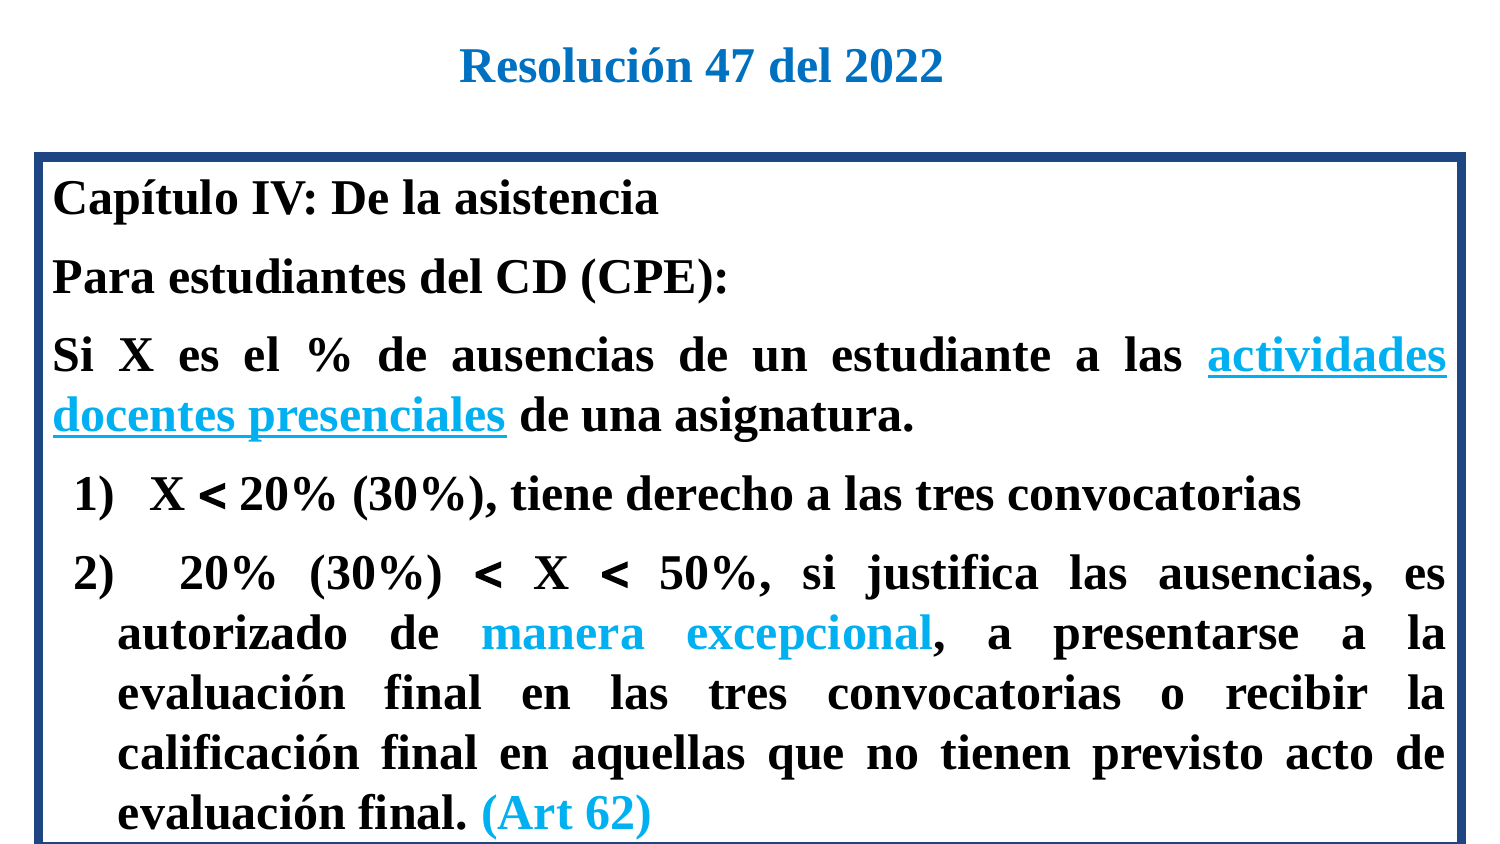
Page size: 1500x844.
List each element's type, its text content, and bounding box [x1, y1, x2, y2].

text_box Capítulo IV: De la asistencia Para estudiantes del CD (CPE): Si X es el % de ausencias de un estudiante a las actividades docentes presenciales de una asignatura. X  20% (30%), tiene derecho a las tres convocatorias 20% (30%)  X  50%, si justifica las ausencias, es autorizado de manera excepcional, a presentarse a la evaluación final en las tres convocatorias o recibir la calificación final en aquellas que no tienen previsto acto de evaluación final. (Art 62) [38, 156, 1462, 844]
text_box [837, 49, 1434, 790]
text_box Resolución 47 del 2022 [445, 25, 961, 100]
